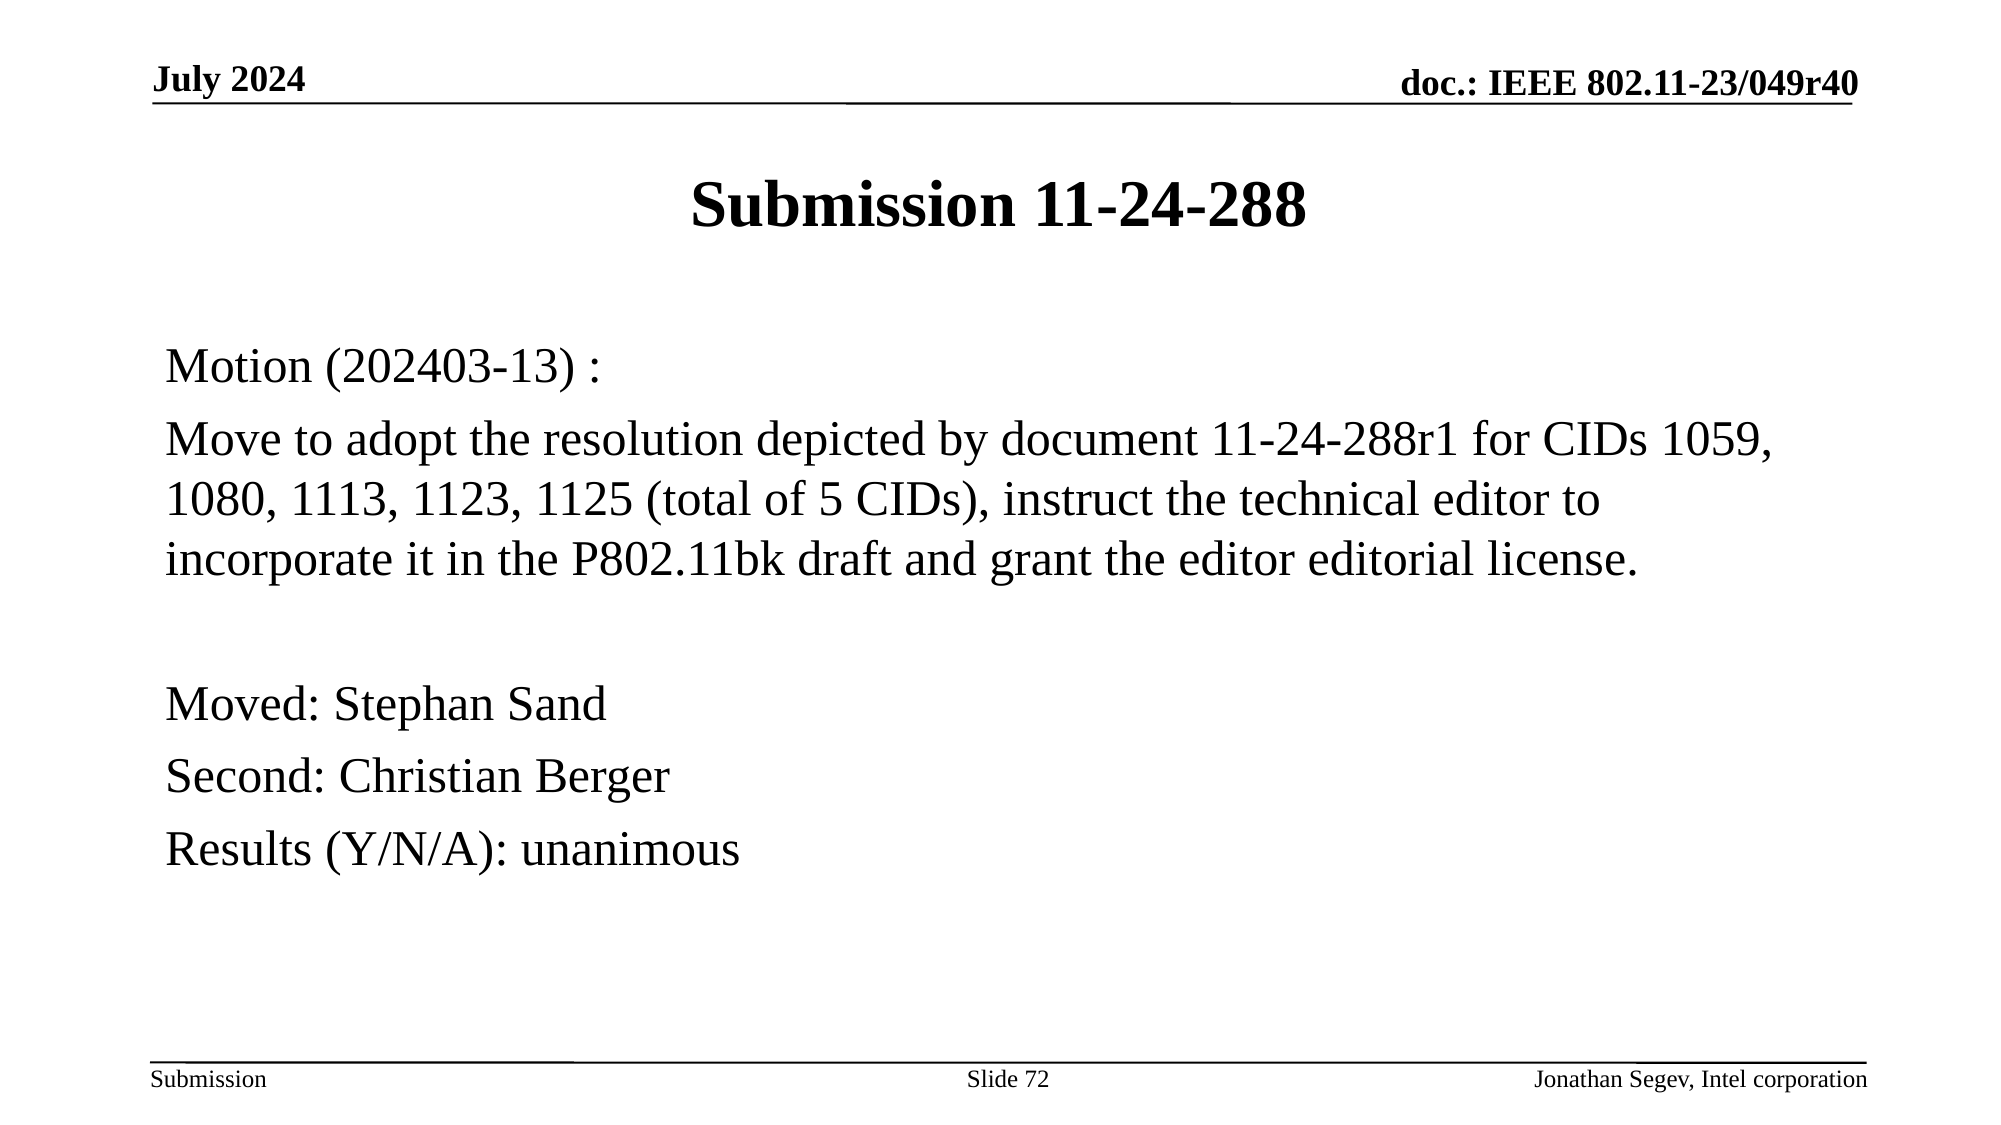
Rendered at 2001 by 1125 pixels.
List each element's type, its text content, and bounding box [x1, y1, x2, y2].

list Motion (202403-13) : Move to adopt the resolution depicted by document 11-24-288r1 for CIDs 1059, 1080, 1113, 1123, 1125 (total of 5 CIDs), instruct the technical editor to incorporate it in the P802.11bk draft and grant the editor editorial license. Moved: Stephan Sand Second: Christian Berger Results (Y/N/A): unanimous [149, 324, 1850, 1000]
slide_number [152, 54, 563, 100]
footer Jonathan Segev, Intel corporation [1171, 1061, 1869, 1093]
slide_number Slide 72 [950, 1061, 1067, 1123]
title Submission 11-24-288 [149, 112, 1850, 288]
